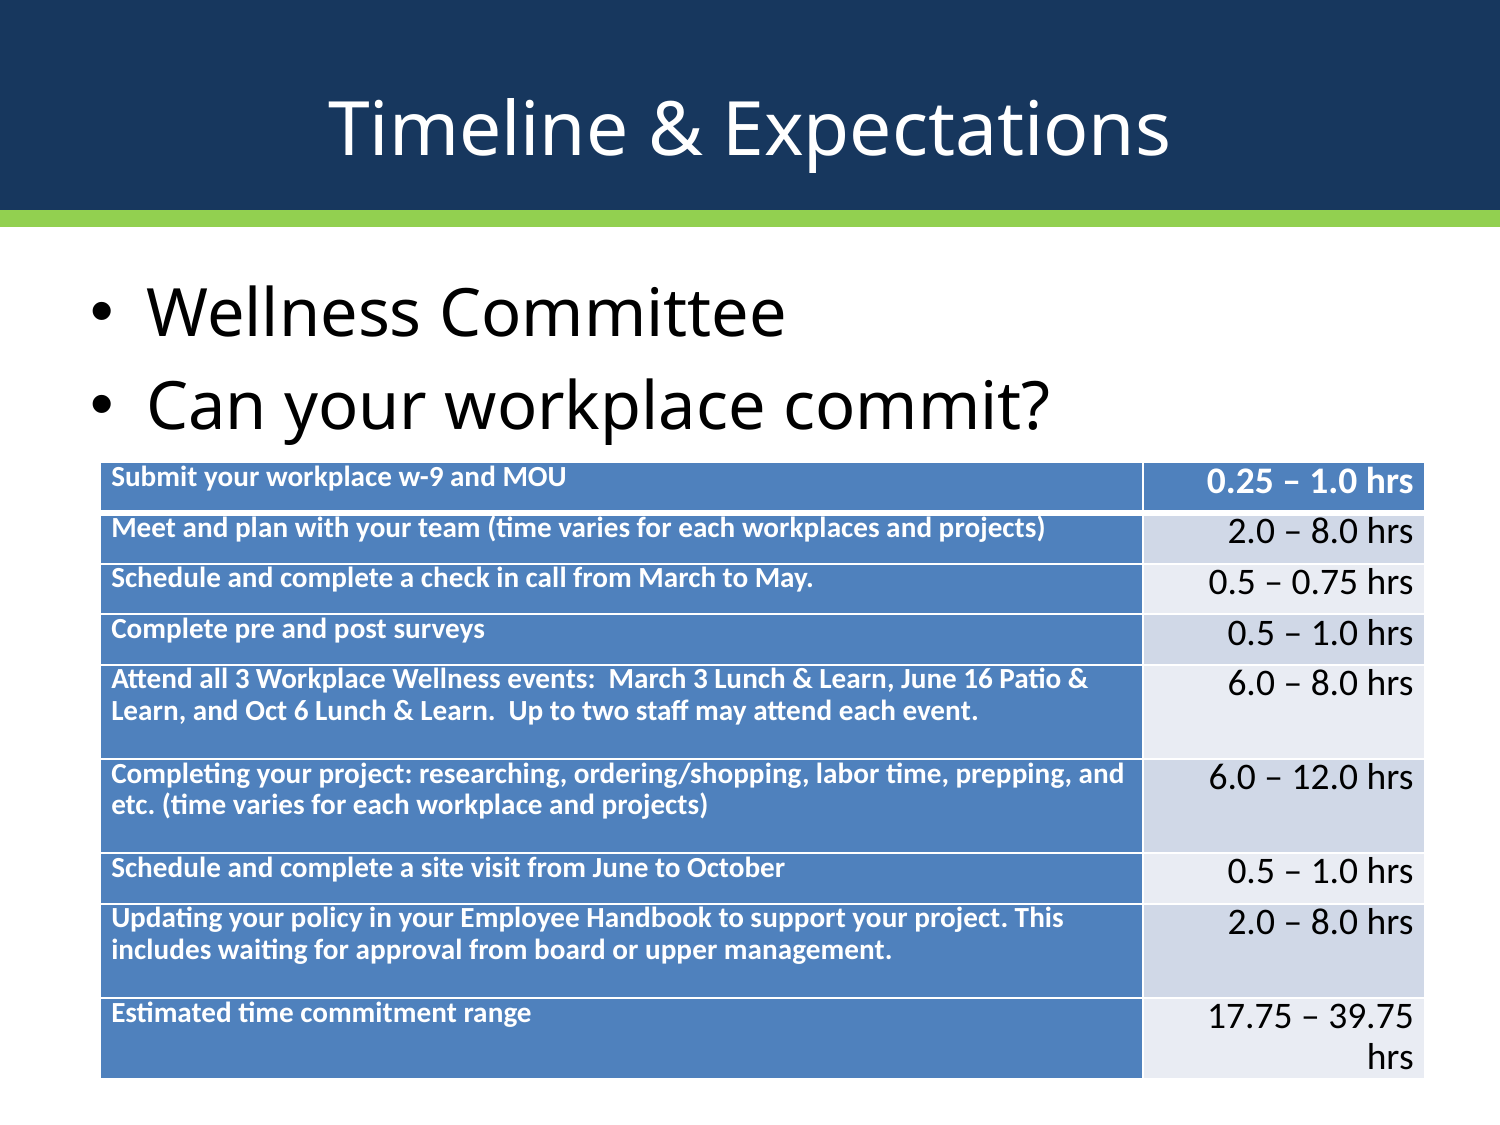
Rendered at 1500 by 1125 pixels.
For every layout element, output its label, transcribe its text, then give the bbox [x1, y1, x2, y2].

table_cell 0.5 – 0.75 hrs [1144, 565, 1424, 613]
title Timeline & Expectations [75, 31, 1425, 210]
table_cell 6.0 – 8.0 hrs [1144, 666, 1424, 758]
table_cell 0.5 – 1.0 hrs [1144, 854, 1424, 903]
table_cell Schedule and complete a check in call from March to May. [101, 565, 1142, 613]
table_cell Completing your project: researching, ordering/shopping, labor time, prepping, and etc. (time varies for each workplace and projects) [101, 760, 1142, 852]
table_cell Schedule and complete a site visit from June to October [101, 854, 1142, 903]
list Wellness Committee Can your workplace commit? [75, 262, 1425, 1005]
text_box [0, 0, 1500, 210]
table_cell 17.75 – 39.75 hrs [1144, 999, 1424, 1078]
table_header 0.25 – 1.0 hrs [1144, 463, 1424, 510]
table_cell 6.0 – 12.0 hrs [1144, 760, 1424, 852]
table_cell 2.0 – 8.0 hrs [1144, 516, 1424, 563]
table_cell Meet and plan with your team (time varies for each workplaces and projects) [101, 516, 1142, 563]
table_cell Complete pre and post surveys [101, 615, 1142, 664]
table_cell Updating your policy in your Employee Handbook to support your project. This includes waiting for approval from board or upper management. [101, 905, 1142, 997]
table_cell 2.0 – 8.0 hrs [1144, 905, 1424, 997]
table_cell 0.5 – 1.0 hrs [1144, 615, 1424, 664]
table_cell Estimated time commitment range [101, 999, 1142, 1078]
table_cell Attend all 3 Workplace Wellness events: March 3 Lunch & Learn, June 16 Patio & Learn, and Oct 6 Lunch & Learn. Up to two staff may attend each event. [101, 666, 1142, 758]
table_header Submit your workplace w-9 and MOU [101, 463, 1142, 510]
